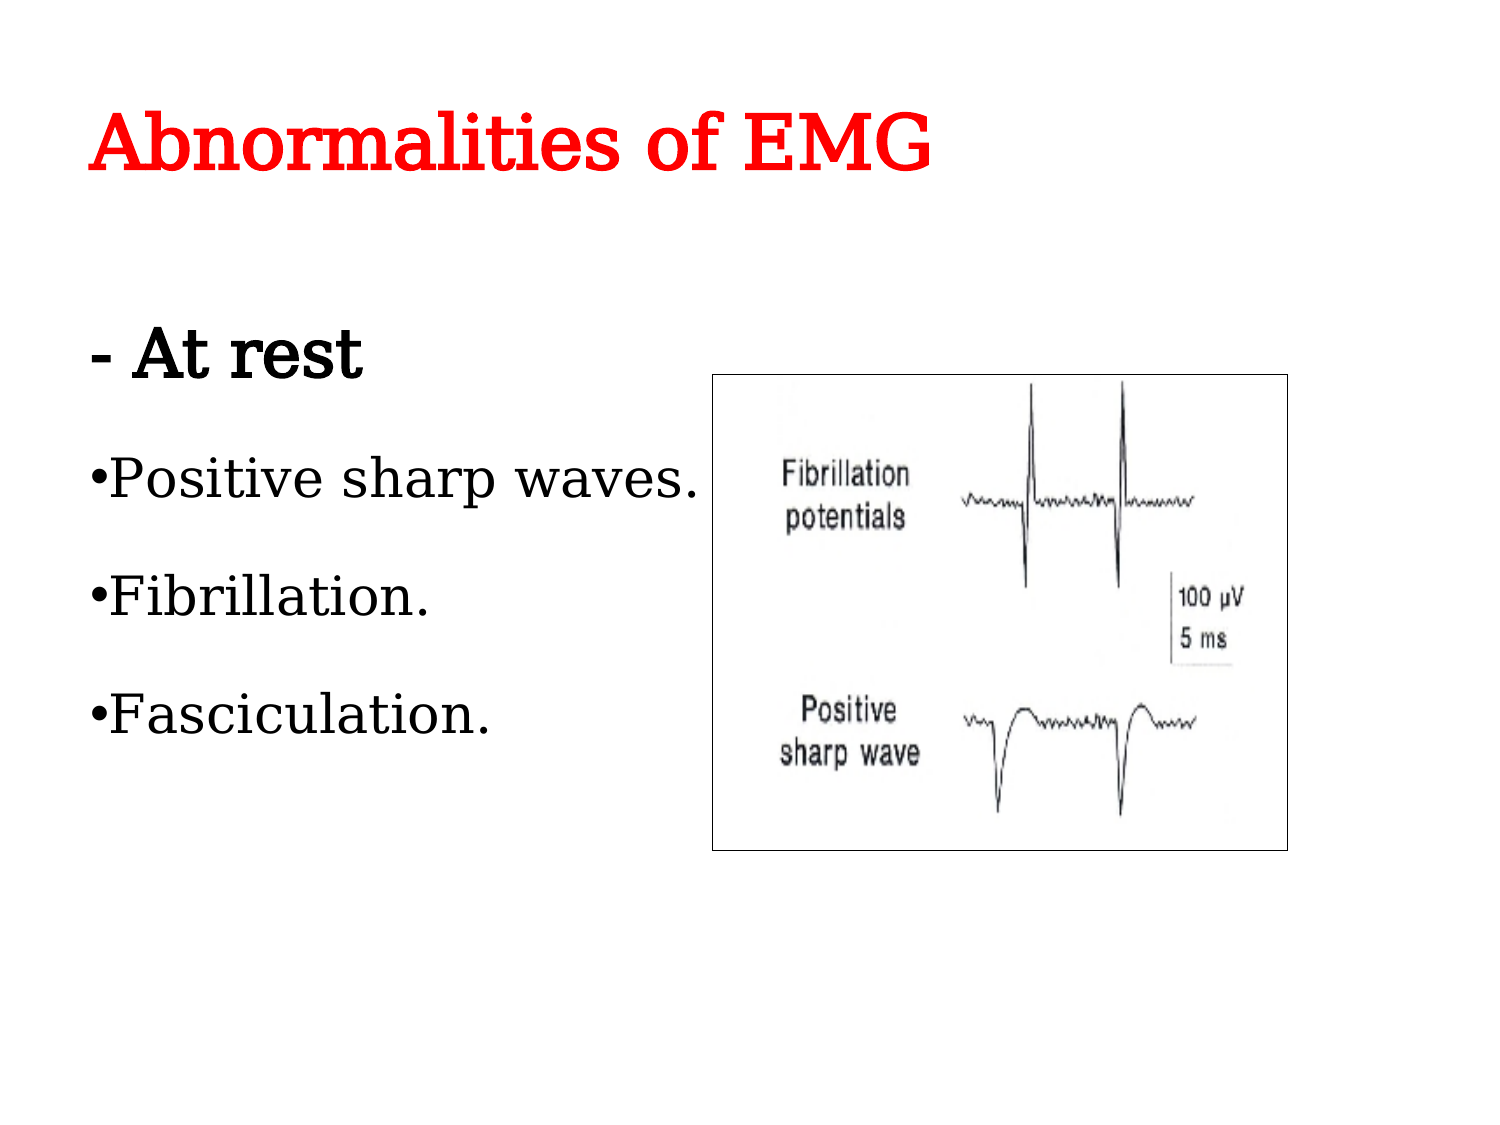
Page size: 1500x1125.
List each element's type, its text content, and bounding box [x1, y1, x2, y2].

title Abnormalities of EMG [75, 45, 1425, 233]
list - At rest Positive sharp waves. Fibrillation. Fasciculation. [75, 262, 1425, 1005]
picture [712, 374, 1288, 851]
